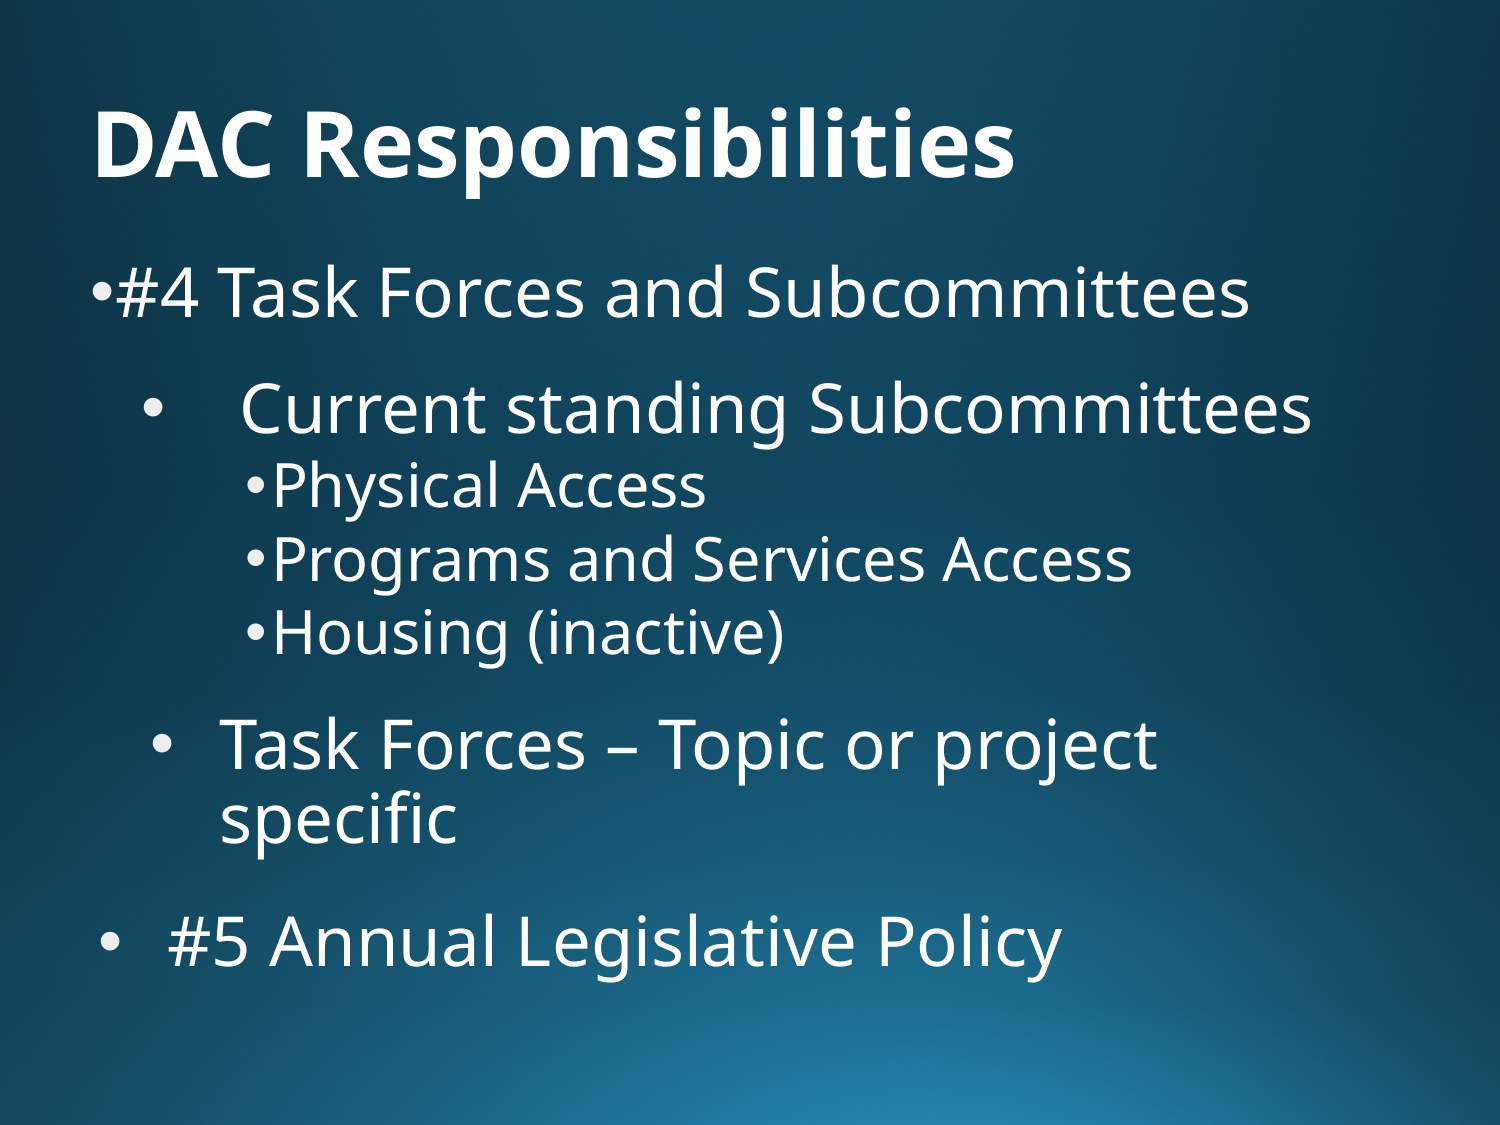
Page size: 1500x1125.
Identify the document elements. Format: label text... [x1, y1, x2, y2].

picture [0, 0, 1500, 1125]
title DAC Responsibilities [75, 82, 1425, 213]
list #4 Task Forces and Subcommittees Current standing Subcommittees Physical Access Programs and Services Access Housing (inactive) Task Forces – Topic or project specific #5 Annual Legislative Policy [75, 249, 1425, 1005]
